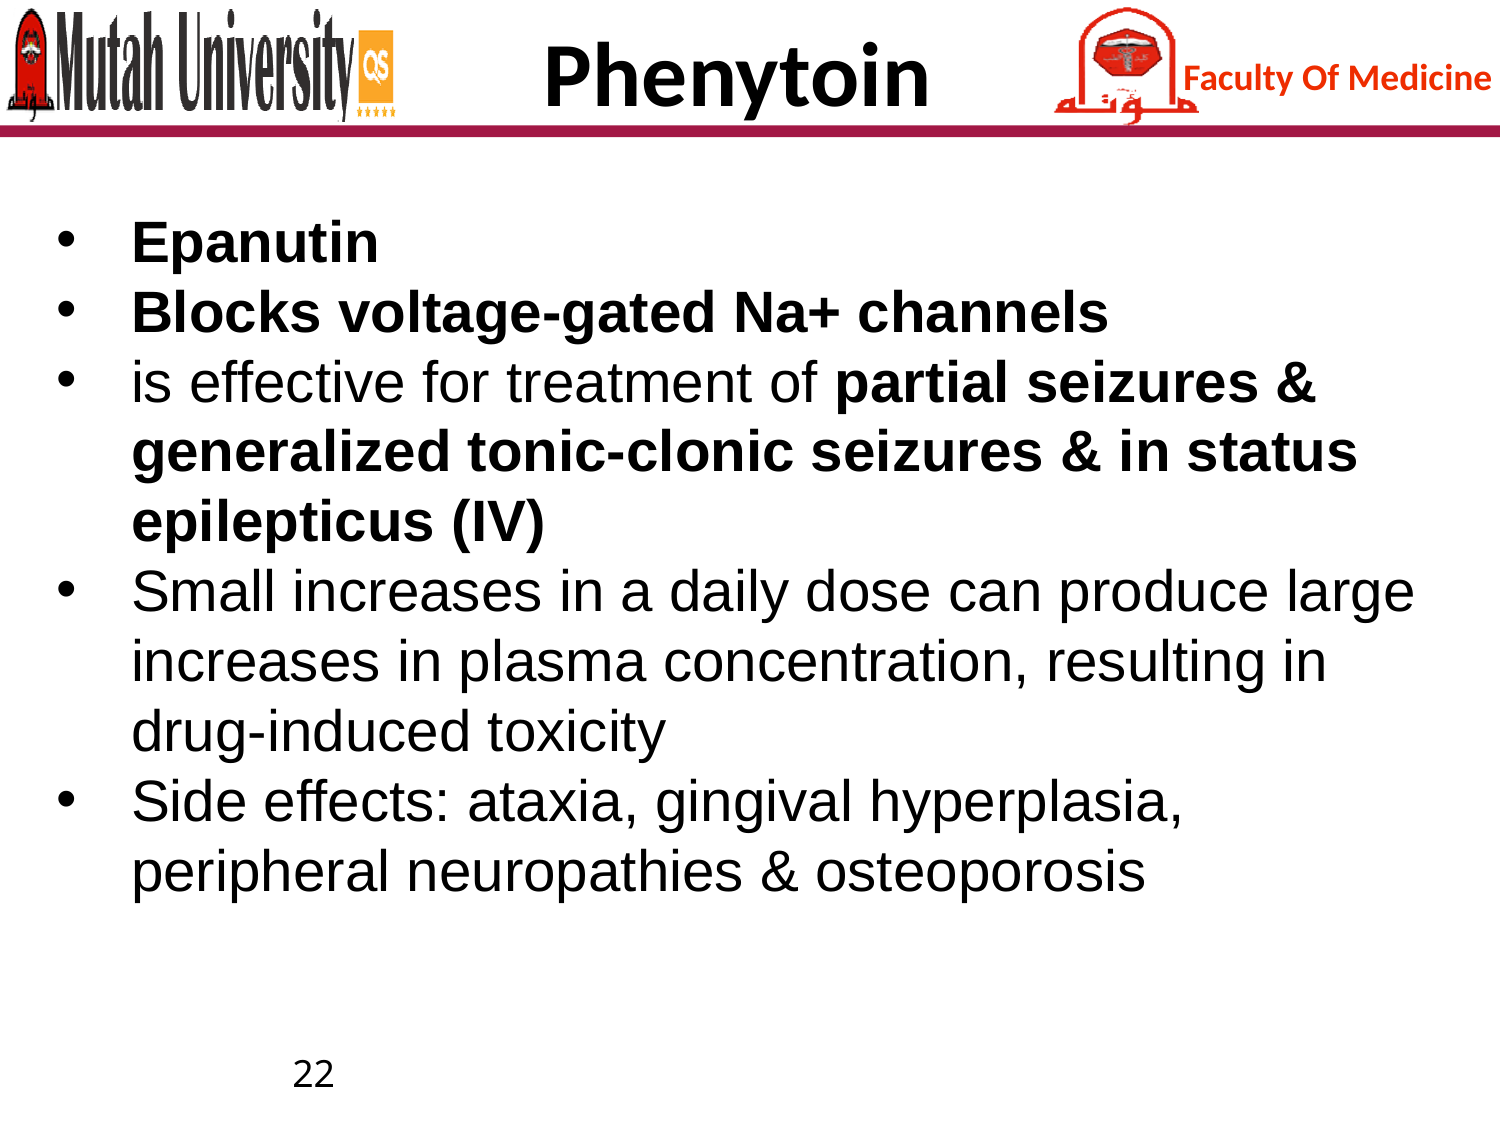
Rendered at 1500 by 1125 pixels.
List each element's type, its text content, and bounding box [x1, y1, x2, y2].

slide_number 22 [0, 1042, 350, 1103]
title Phenytoin [100, 7, 1376, 196]
picture [5, 7, 100, 122]
subtitle Epanutin Blocks voltage-gated Na+ channels is effective for treatment of partial seizures & generalized tonic-clonic seizures & in status epilepticus (IV) Small increases in a daily dose can produce large increases in plasma concentration, resulting in drug-induced toxicity Side effects: ataxia, gingival hyperplasia, peripheral neuropathies & osteoporosis [41, 196, 1459, 484]
